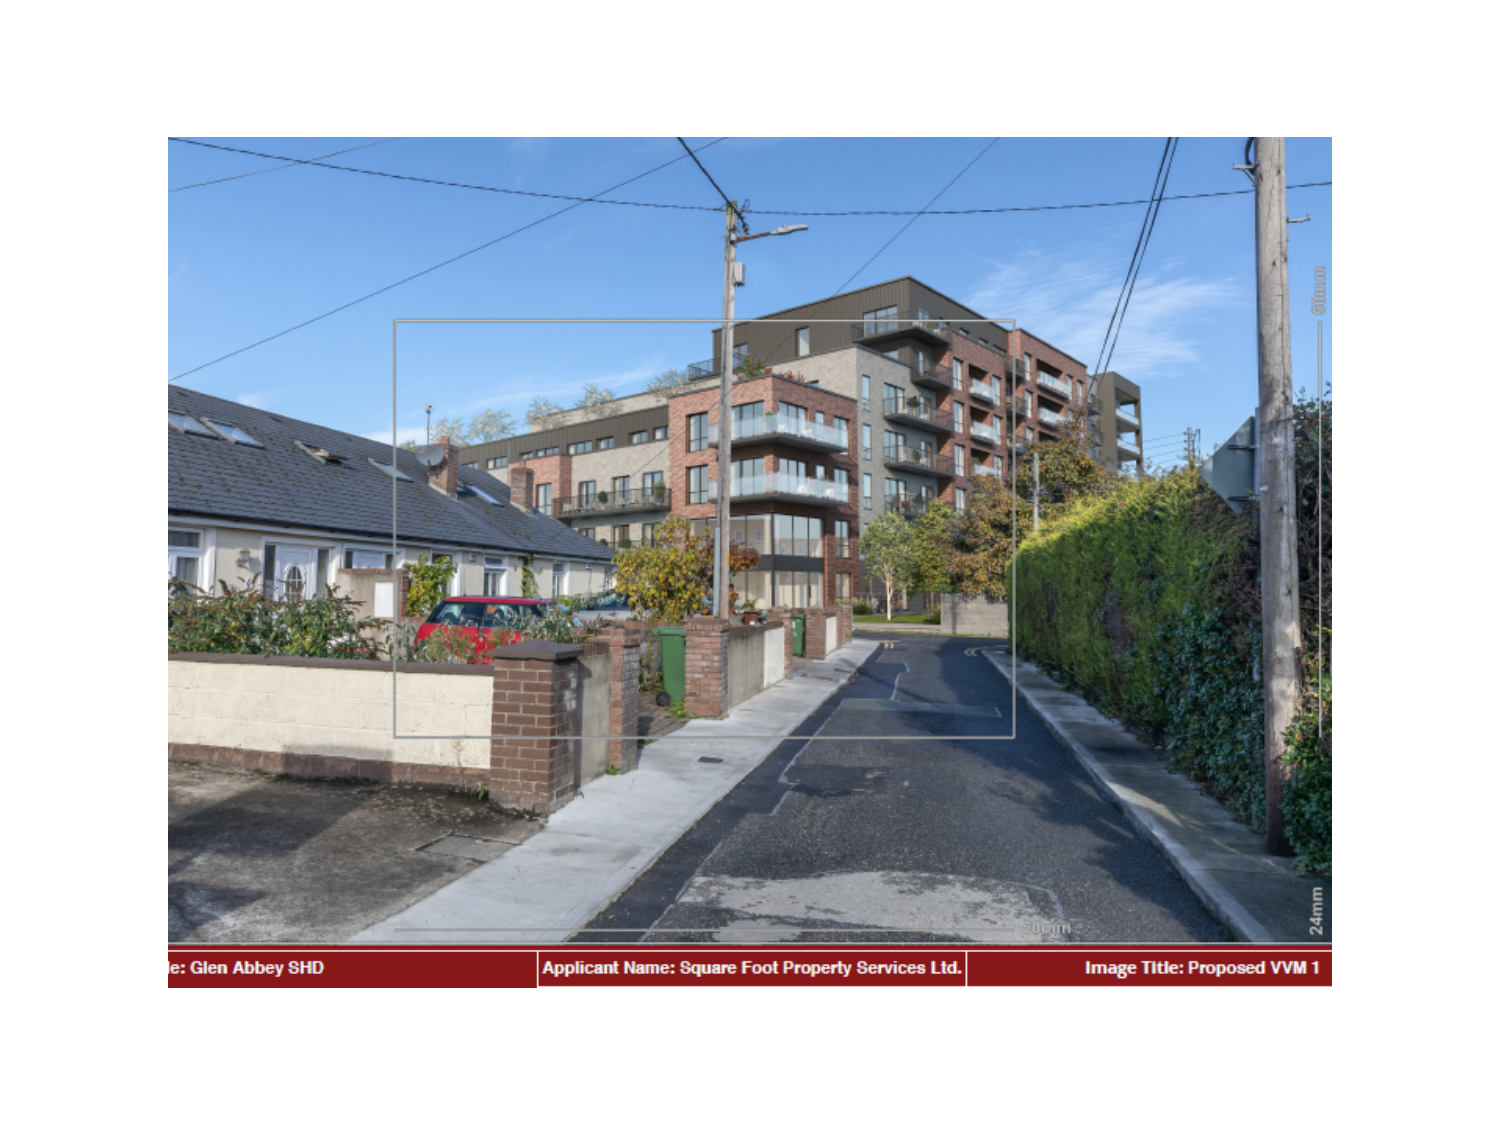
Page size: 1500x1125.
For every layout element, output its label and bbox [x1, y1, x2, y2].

picture [168, 137, 1332, 988]
